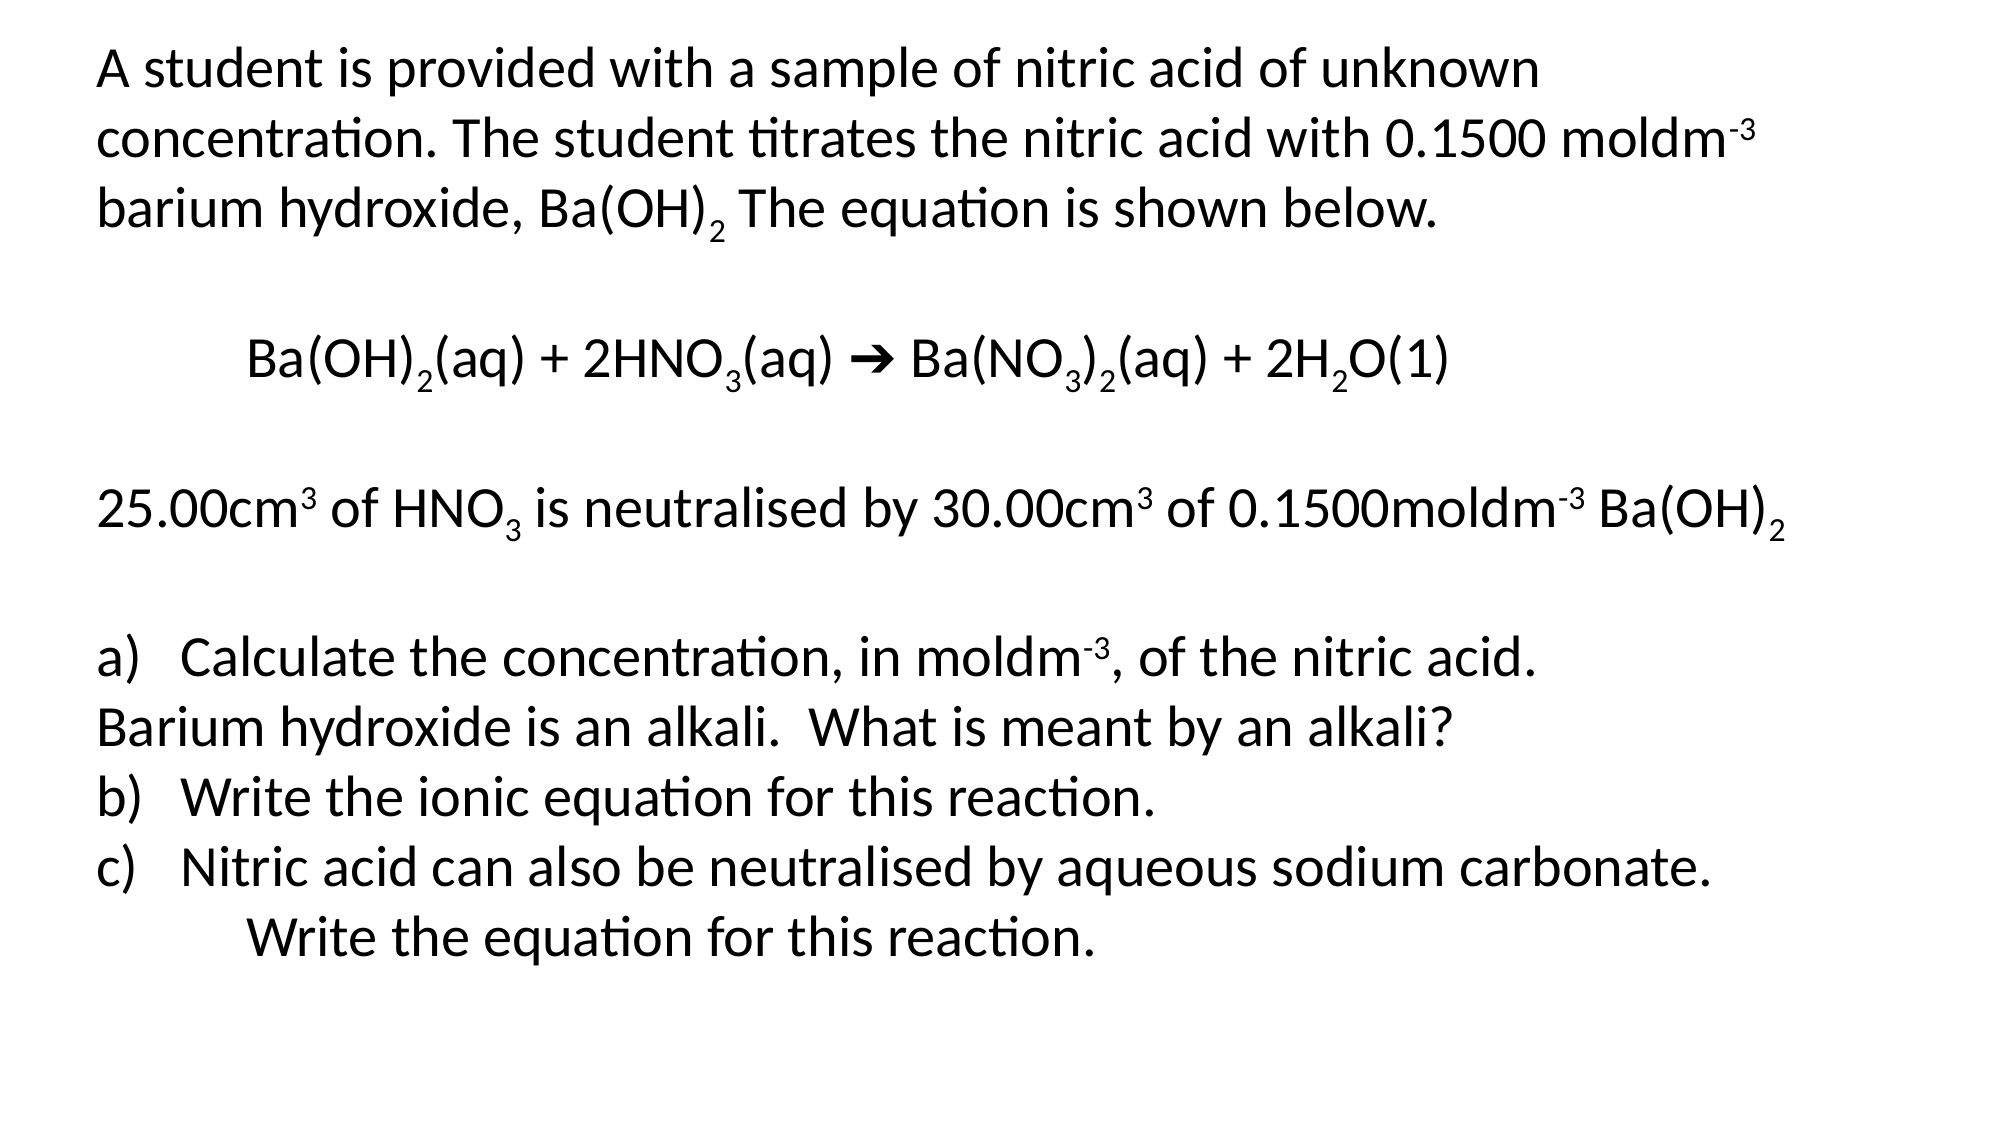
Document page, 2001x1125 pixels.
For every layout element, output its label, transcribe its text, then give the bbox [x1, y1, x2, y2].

text_box A student is provided with a sample of nitric acid of unknown concentration. The student titrates the nitric acid with 0.1500 moldm-3 barium hydroxide, Ba(OH)2 The equation is shown below. Ba(OH)2(aq) + 2HNO3(aq) ➔ Ba(NO3)2(aq) + 2H2O(1) 25.00cm3 of HNO3 is neutralised by 30.00cm3 of 0.1500moldm-3 Ba(OH)2 Calculate the concentration, in moldm-3, of the nitric acid. Barium hydroxide is an alkali. What is meant by an alkali? Write the ionic equation for this reaction. Nitric acid can also be neutralised by aqueous sodium carbonate. Write the equation for this reaction. [81, 22, 1894, 976]
